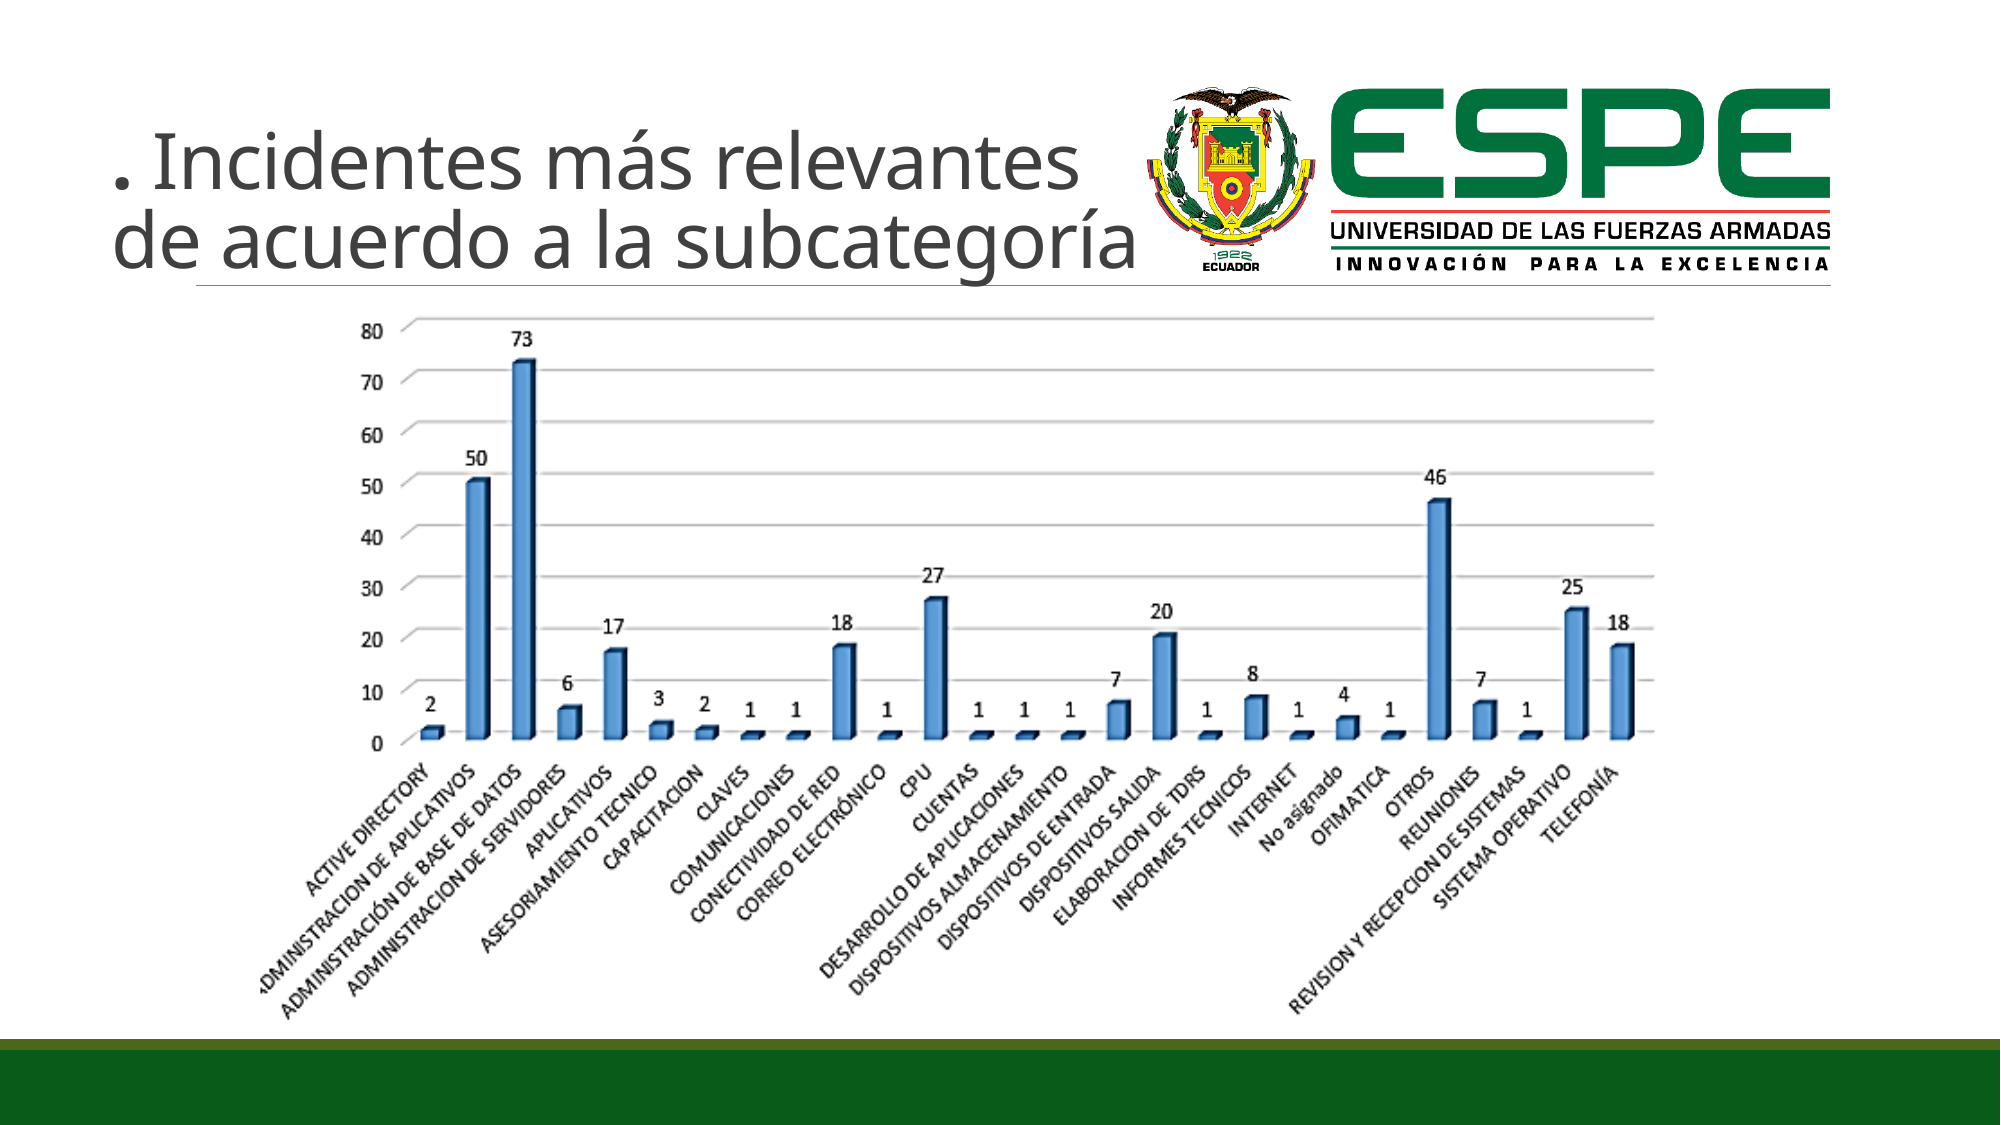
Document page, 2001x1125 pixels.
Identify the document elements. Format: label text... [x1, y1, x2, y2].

picture [250, 291, 1671, 1039]
picture [1147, 86, 1831, 271]
title . Incidentes más relevantes de acuerdo a la subcategoría [96, 54, 1177, 293]
